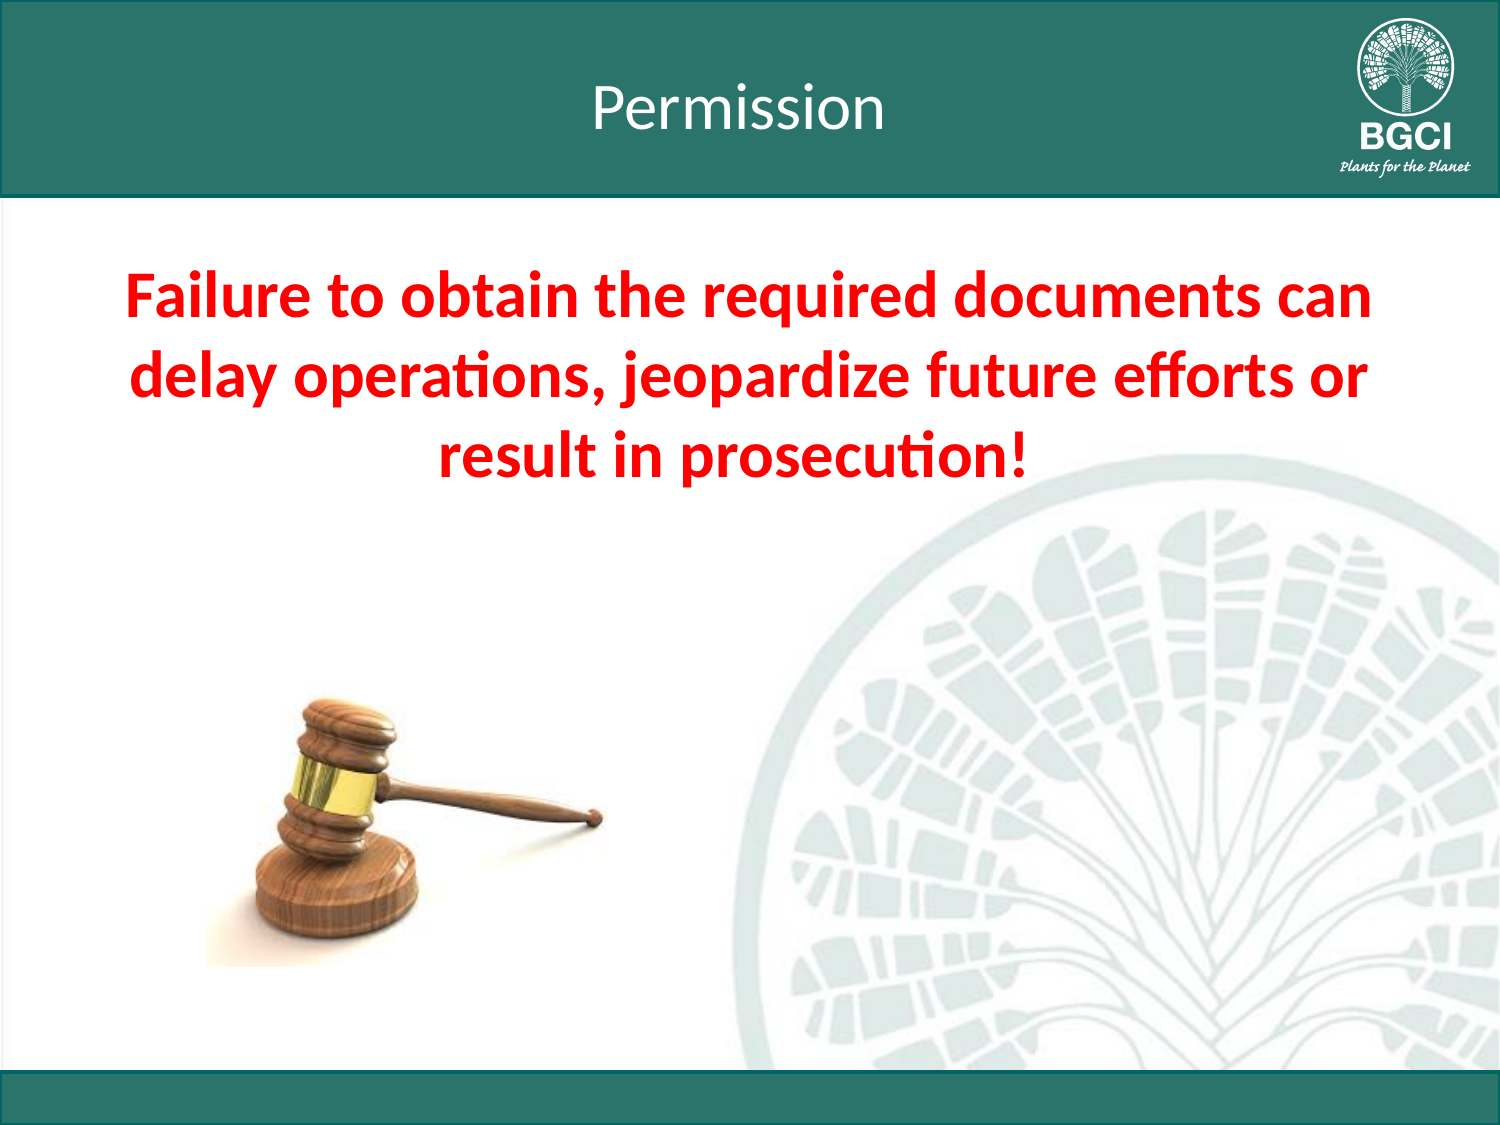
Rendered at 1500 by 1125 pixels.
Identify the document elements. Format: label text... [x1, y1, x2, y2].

picture [1424, 18, 1471, 178]
list Failure to obtain the required documents can delay operations, jeopardize future efforts or result in prosecution! [75, 243, 1425, 1005]
picture [0, 198, 1500, 1070]
title Permission [55, 8, 1424, 197]
